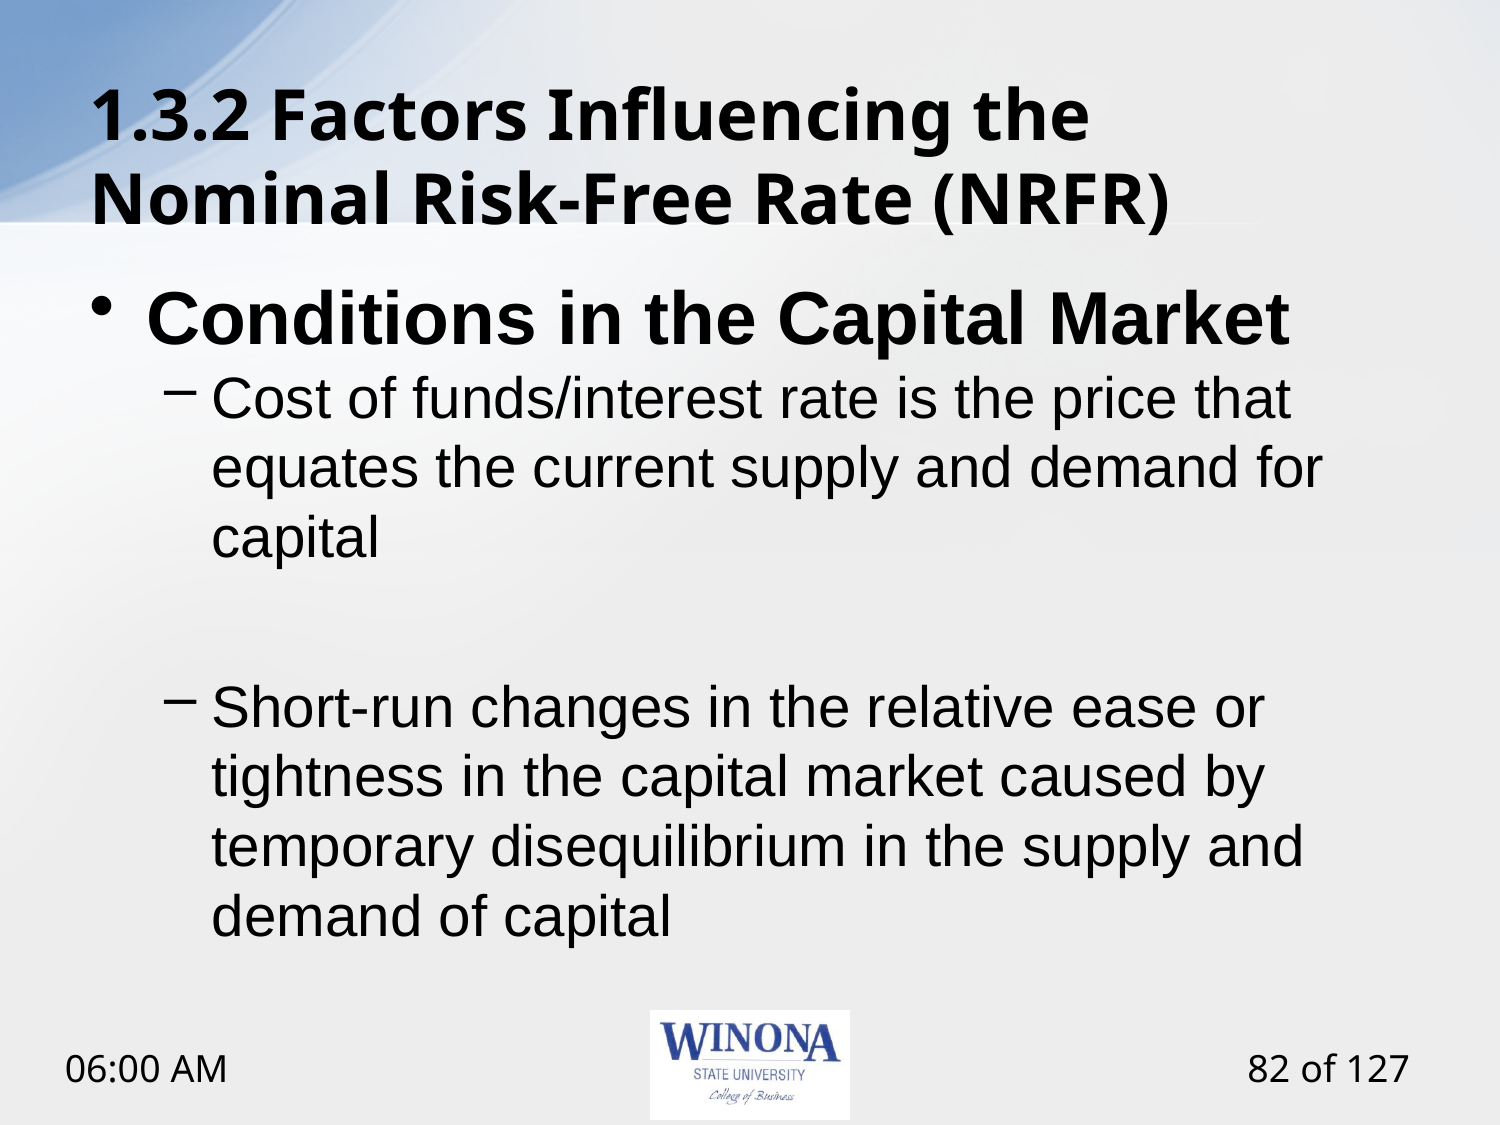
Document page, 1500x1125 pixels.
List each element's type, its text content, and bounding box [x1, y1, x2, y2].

list Conditions in the Capital Market Cost of funds/interest rate is the price that equates the current supply and demand for capital Short-run changes in the relative ease or tightness in the capital market caused by temporary disequilibrium in the supply and demand of capital [75, 262, 1425, 1005]
title 1.3.2 Factors Influencing the Nominal Risk-Free Rate (NRFR) [75, 58, 1425, 247]
picture [0, 0, 1500, 1125]
